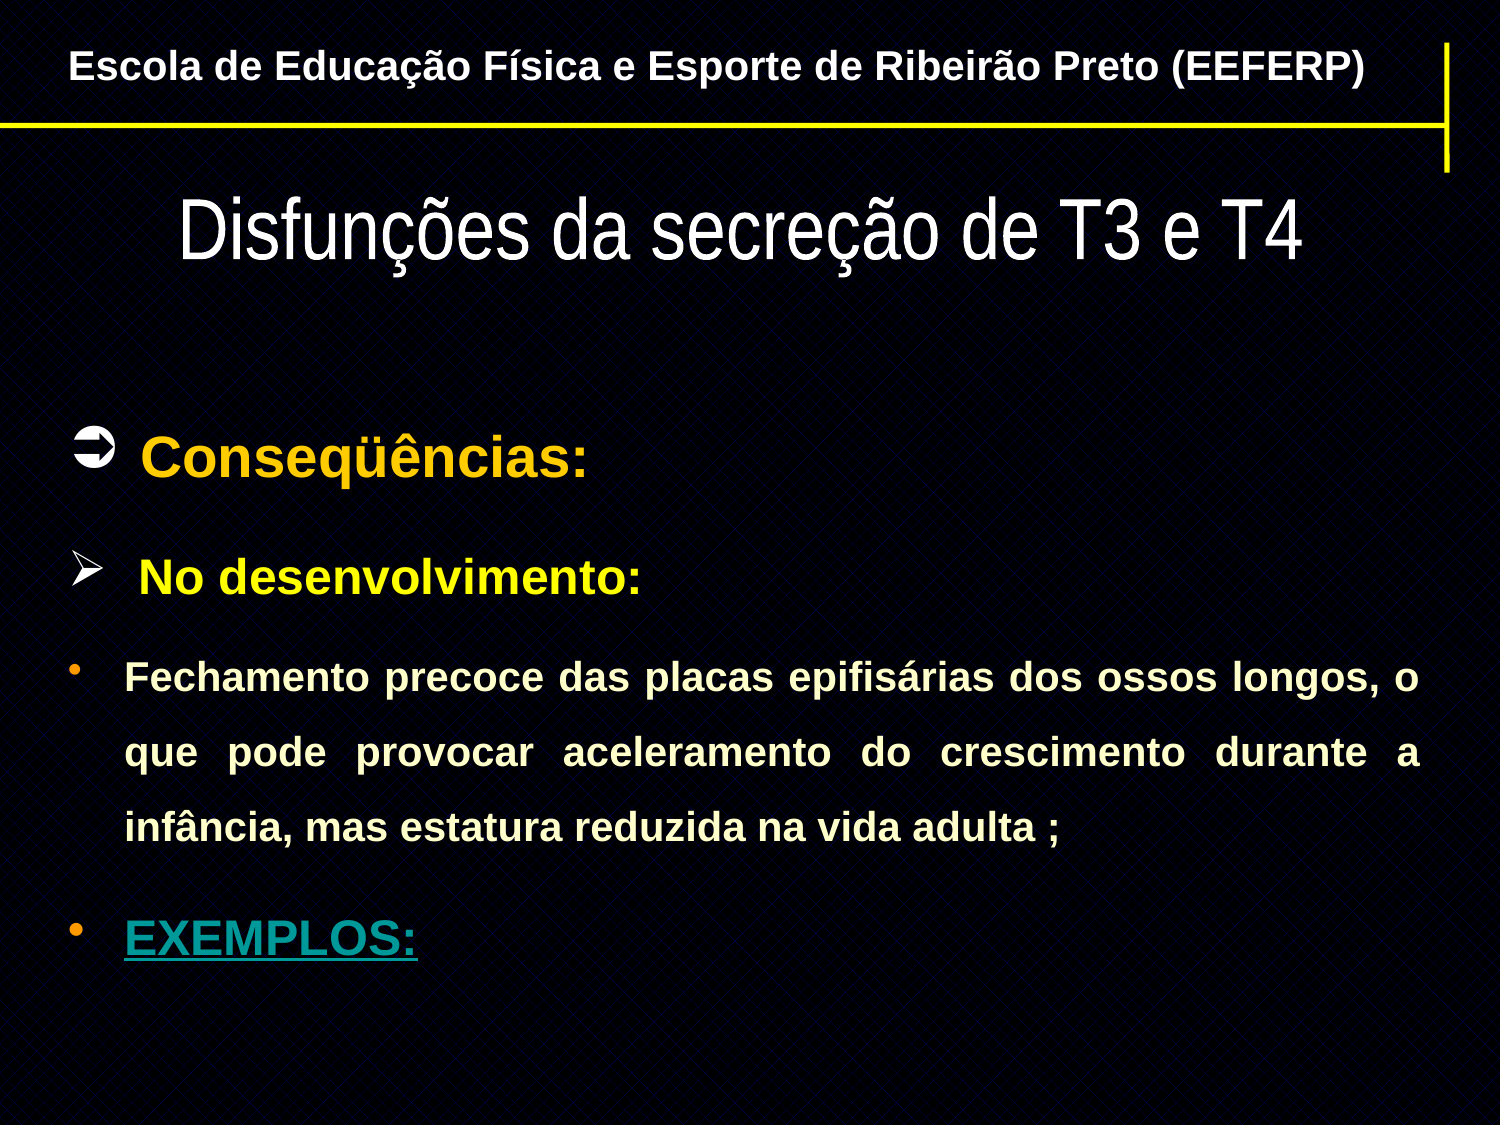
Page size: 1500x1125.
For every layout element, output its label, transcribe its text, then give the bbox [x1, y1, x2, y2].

text_box Conseqüências: No desenvolvimento: Fechamento precoce das placas epifisárias dos ossos longos, o que pode provocar aceleramento do crescimento durante a infância, mas estatura reduzida na vida adulta ; EXEMPLOS: [53, 377, 1436, 973]
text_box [0, 30, 1447, 173]
